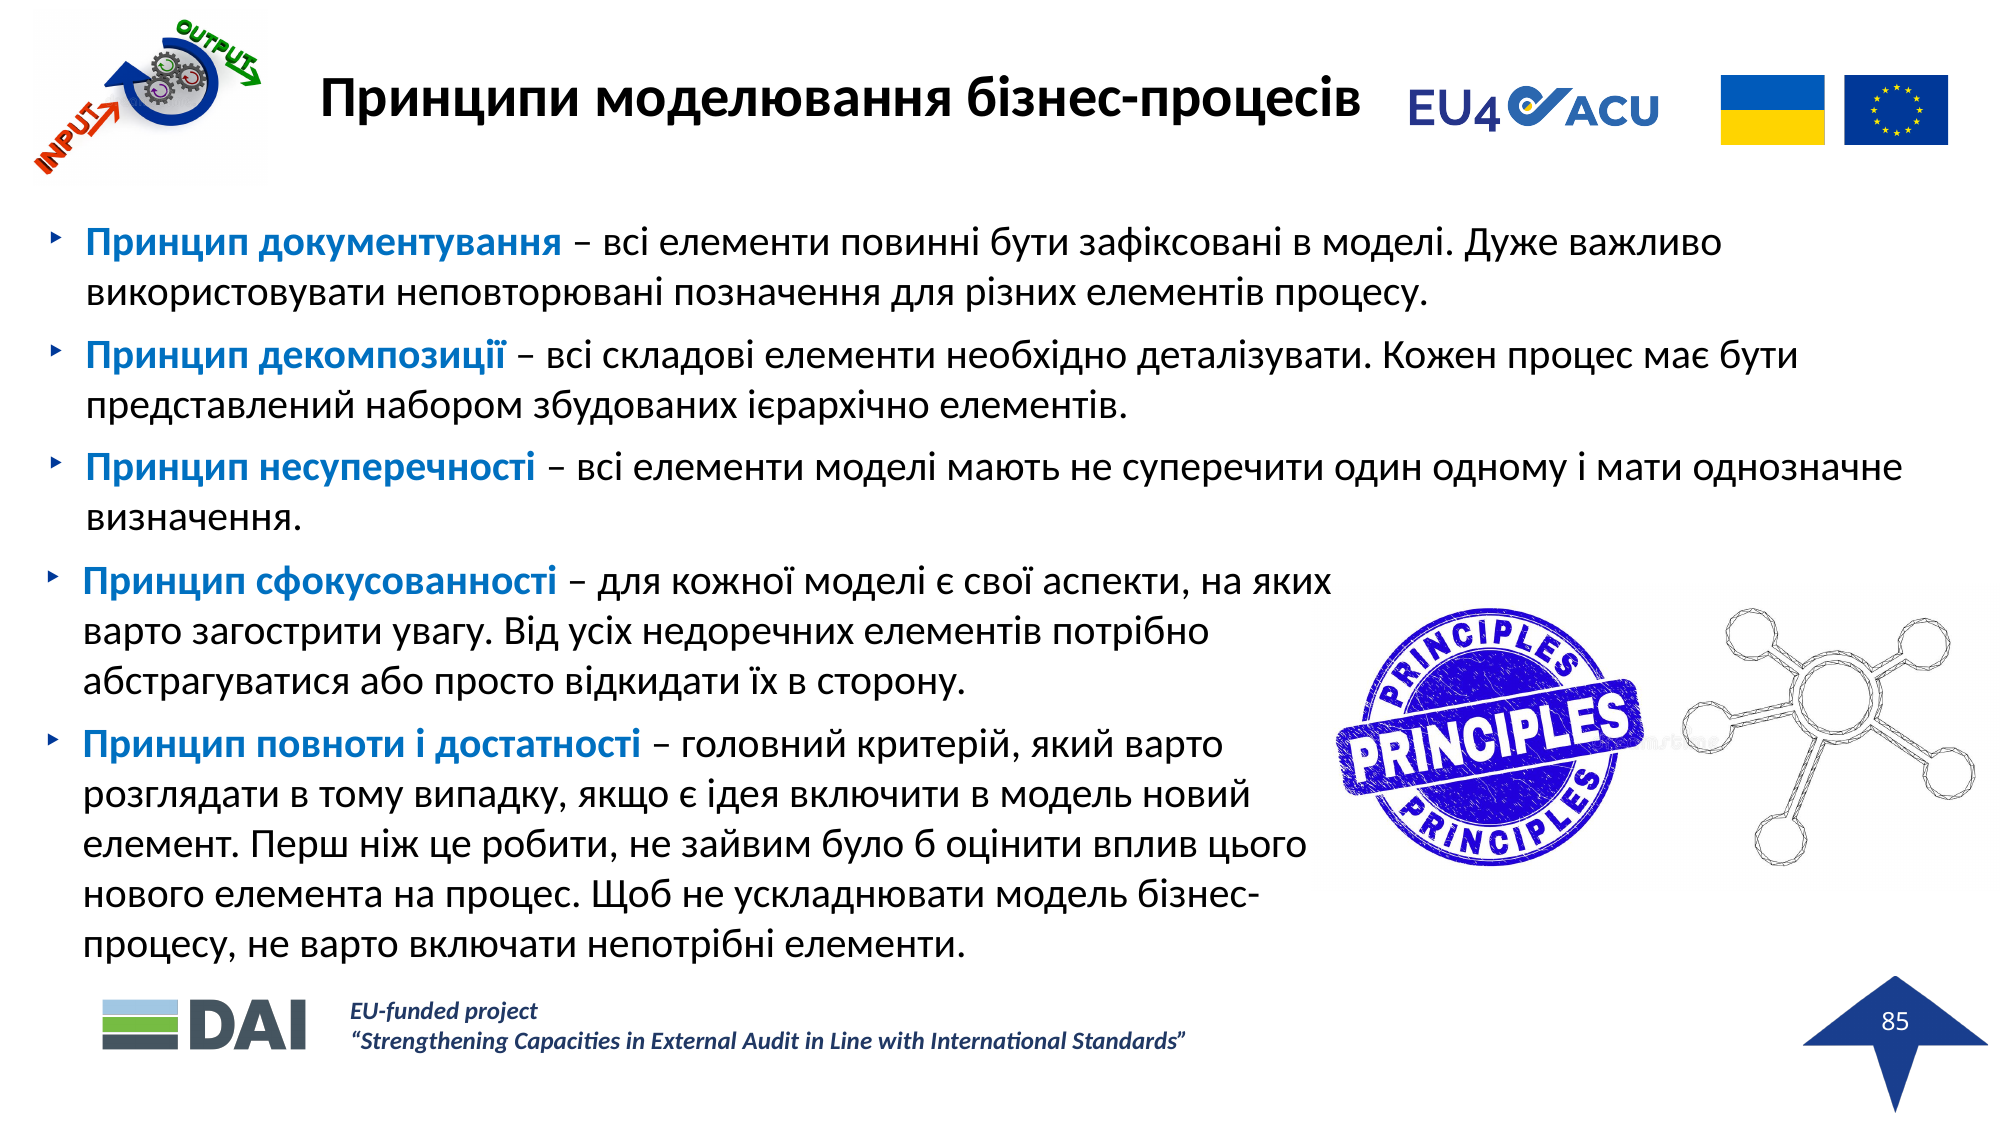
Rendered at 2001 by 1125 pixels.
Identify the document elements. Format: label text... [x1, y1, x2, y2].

title Принципи моделювання бізнес-процесів [305, 26, 1413, 170]
list Принцип документування – всі елементи повинні бути зафіксовані в моделі. Дуже важливо використовувати неповторювані позначення для різних елементів процесу. Принцип декомпозиції – всі складові елементи необхідно деталізувати. Кожен процес має бути представлений набором збудованих ієрархічно елементів. Принцип несуперечності – всі елементи моделі мають не суперечити один одному і мати однозначне визначення. [33, 206, 1952, 549]
slide_number 85 [1851, 992, 1940, 1053]
text_box EU-funded project “Strengthening Capacities in External Audit in Line with International Standards” [335, 987, 1782, 1062]
text_box Принцип сфокусованності – для кожної моделі є свої аспекти, на яких варто загострити увагу. Від усіх недоречних елементів потрібно абстрагуватися або просто відкидати їх в сторону. Принцип повноти і достатності – головний критерій, який варто розглядати в тому випадку, якщо є ідея включити в модель новий елемент. Перш ніж це робити, не зайвим було б оцінити вплив цього нового елемента на процес. Щоб не ускладнювати модель бізнес-процесу, не варто включати непотрібні елементи. [30, 545, 1368, 973]
picture [102, 999, 306, 1050]
picture [33, 9, 268, 186]
picture [1311, 583, 2000, 891]
picture [1413, 82, 1661, 137]
